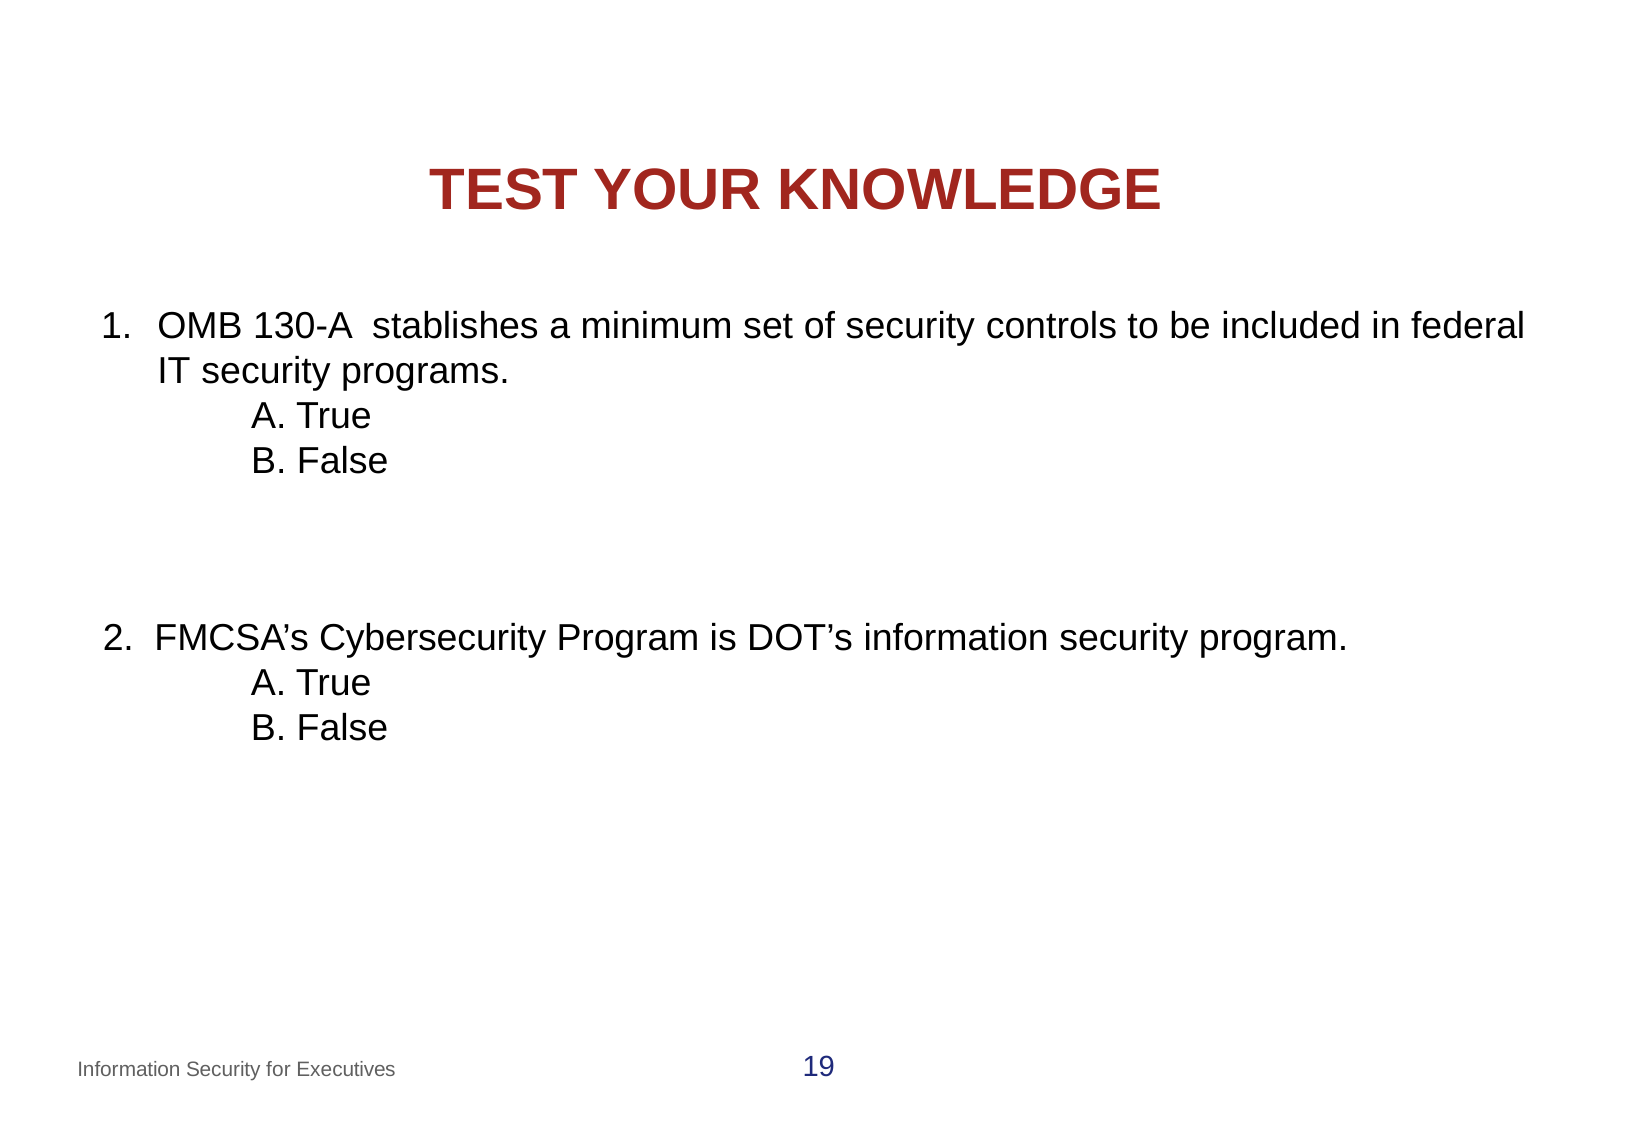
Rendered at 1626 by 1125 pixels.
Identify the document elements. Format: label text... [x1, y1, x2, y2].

footer Information Security for Executives [75, 1055, 400, 1081]
slide_number 19 [798, 1047, 840, 1081]
list OMB 130-A stablishes a minimum set of security controls to be included in federal IT security programs. A. True B. False [101, 301, 1550, 529]
text_box 2. FMCSA’s Cybersecurity Program is DOT’s information security program. A. True B. False [100, 612, 1550, 793]
title TEST YOUR KNOWLEDGE [62, 151, 1563, 293]
